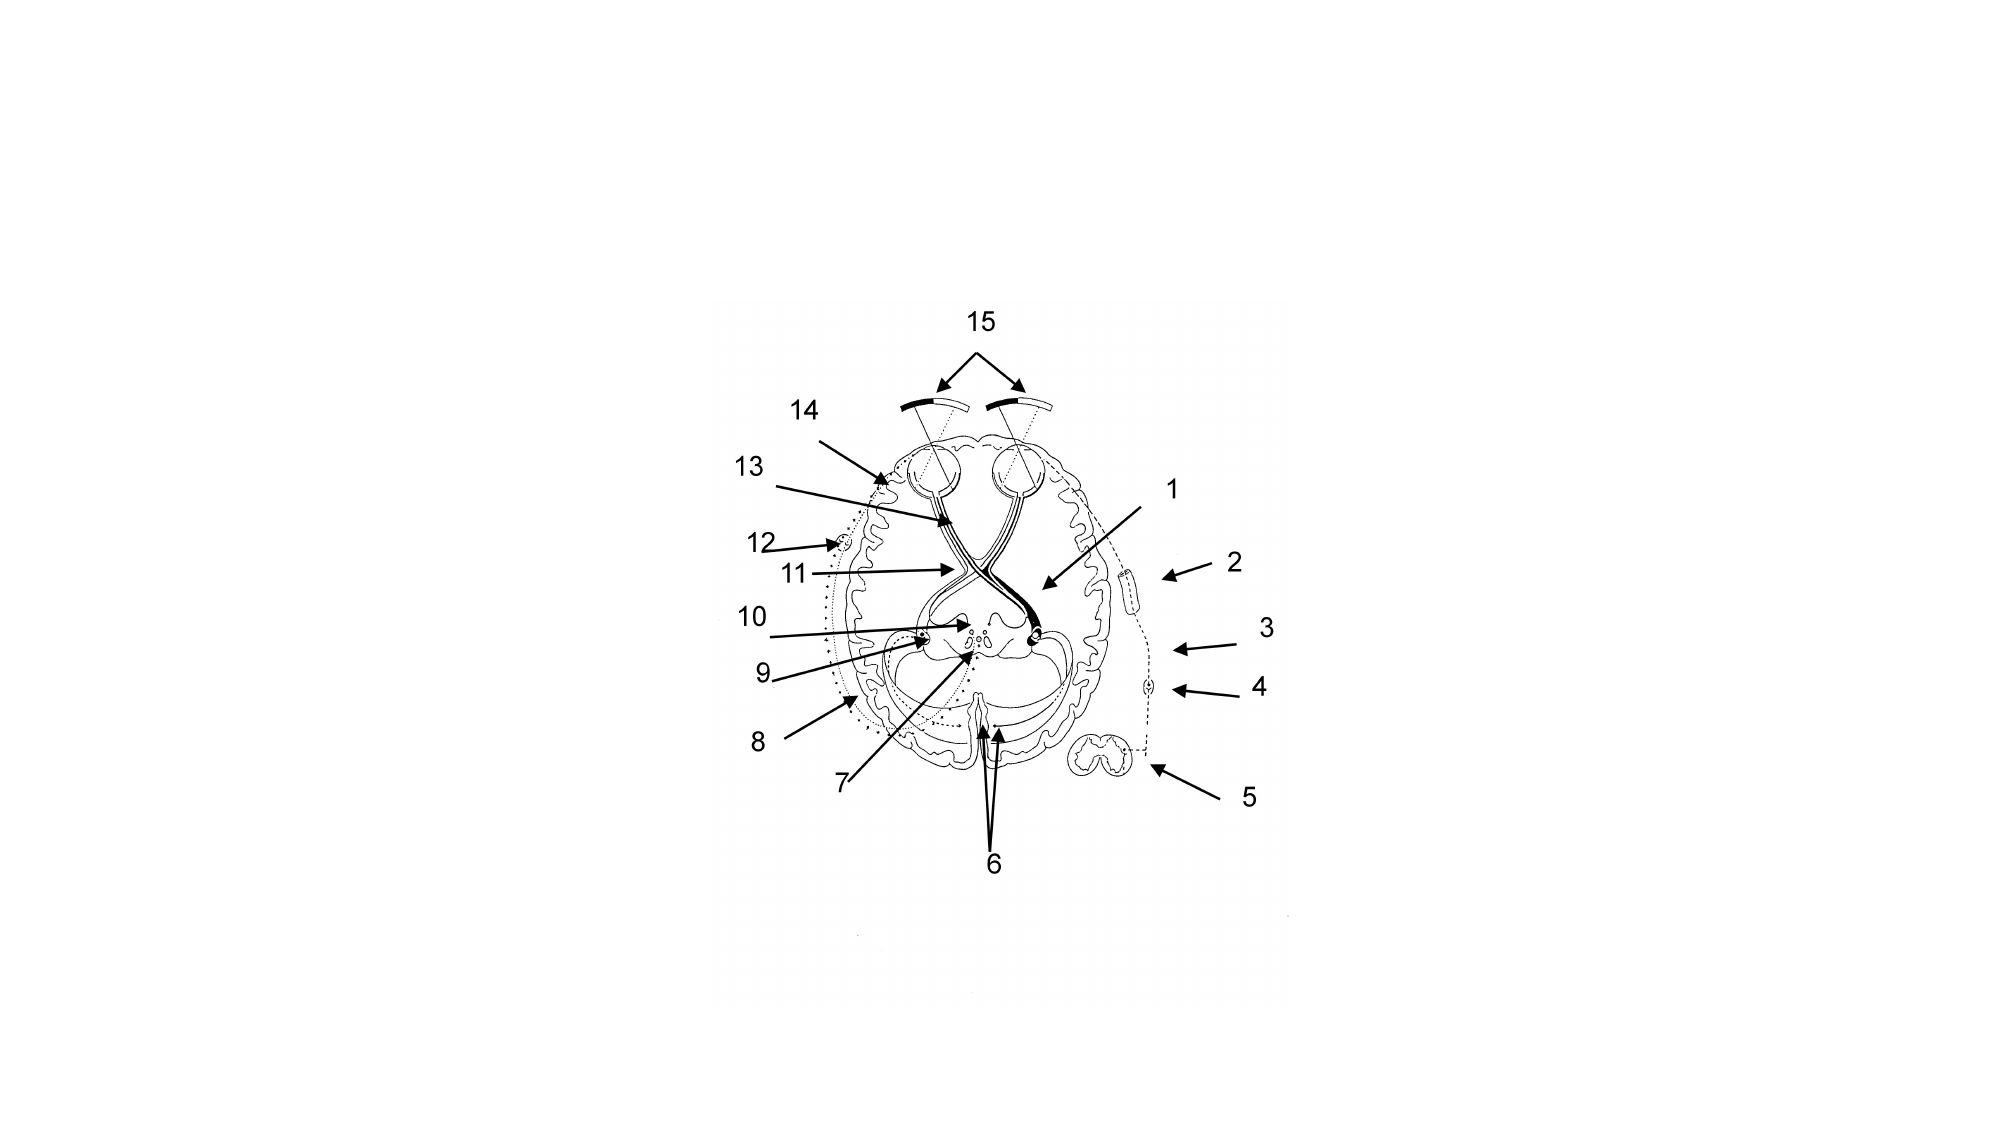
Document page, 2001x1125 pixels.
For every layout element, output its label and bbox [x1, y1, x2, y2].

list [705, 299, 1295, 1014]
